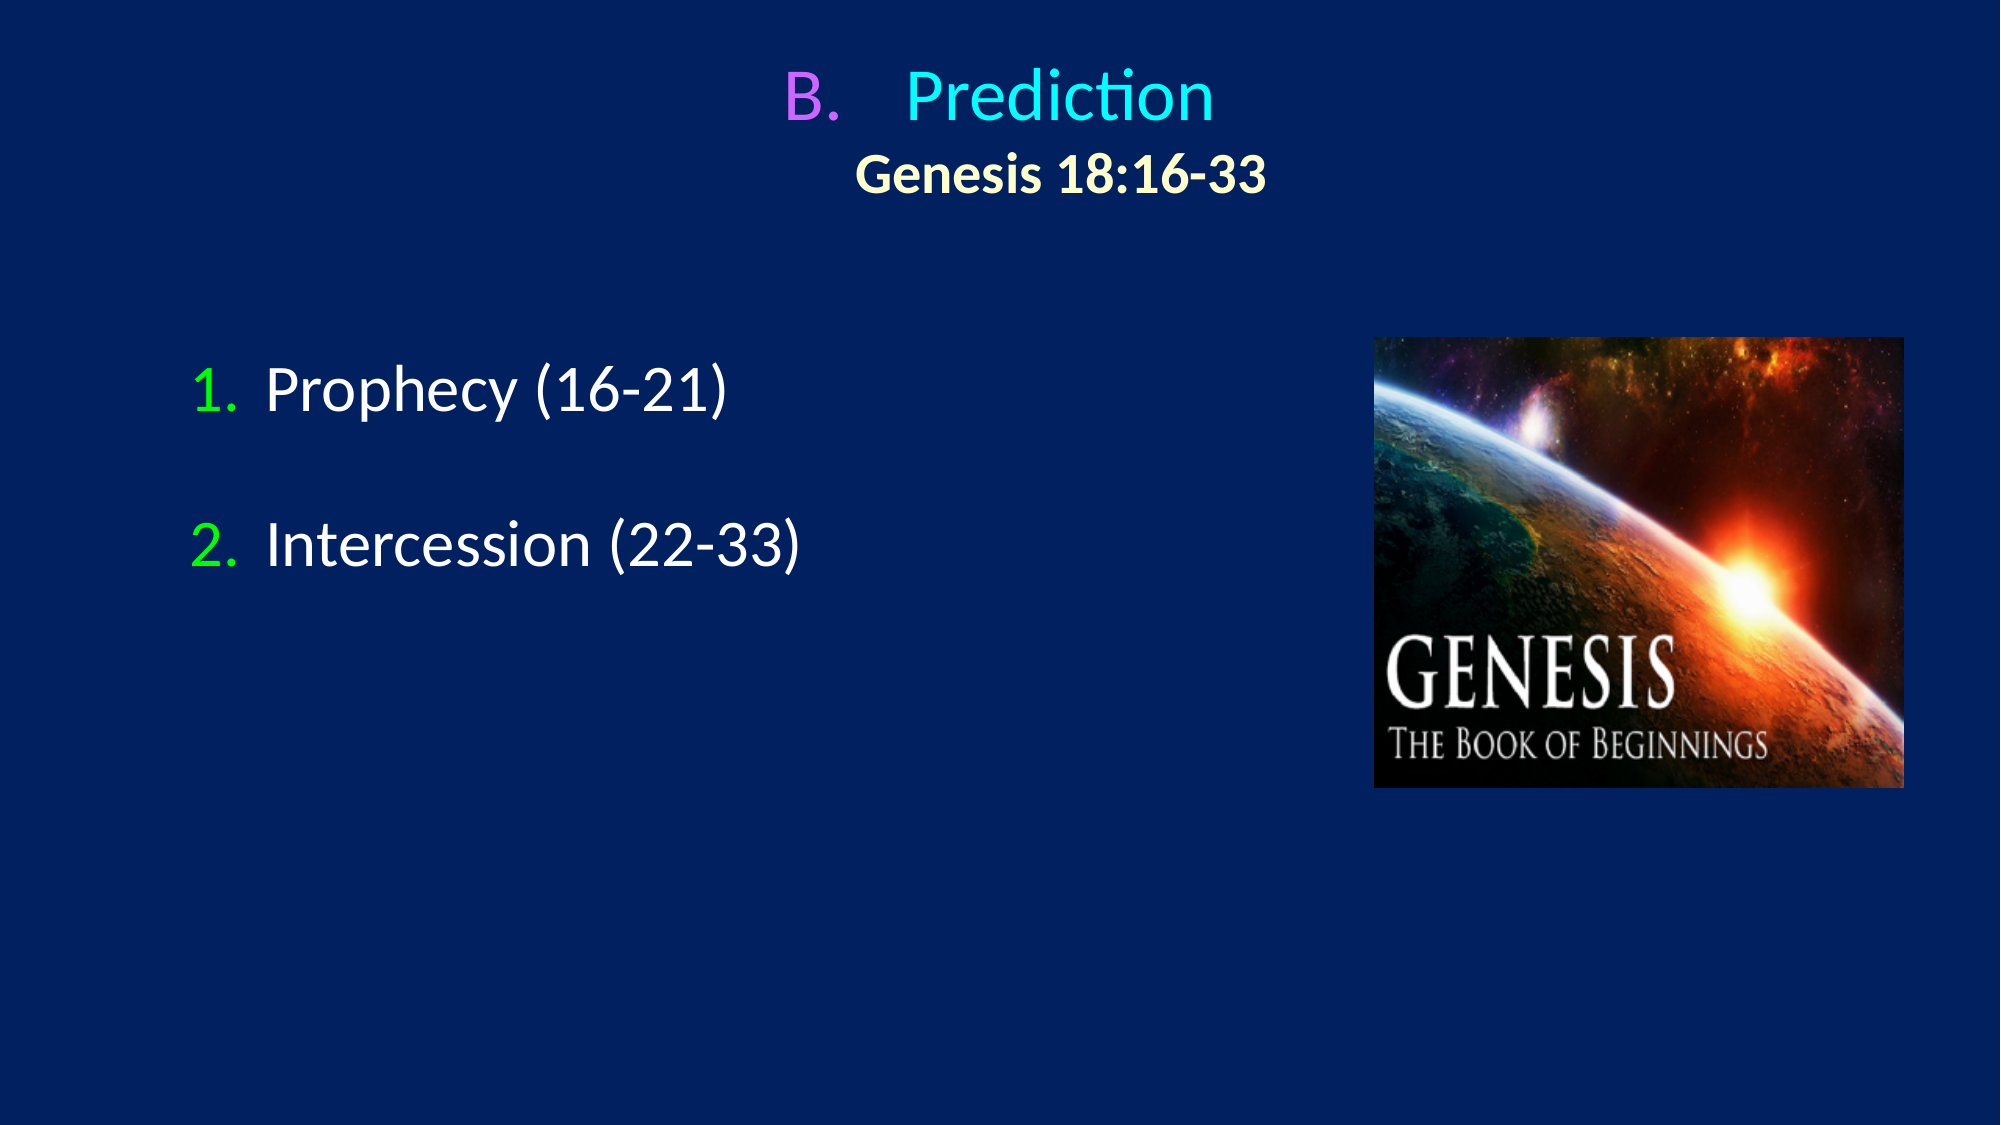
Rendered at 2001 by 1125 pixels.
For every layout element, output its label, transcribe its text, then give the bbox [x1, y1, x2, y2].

picture [1374, 337, 1905, 788]
text_box Prediction Genesis 18:16-33 [511, 49, 1489, 200]
list Prophecy (16-21) Intercession (22-33) [174, 337, 951, 788]
